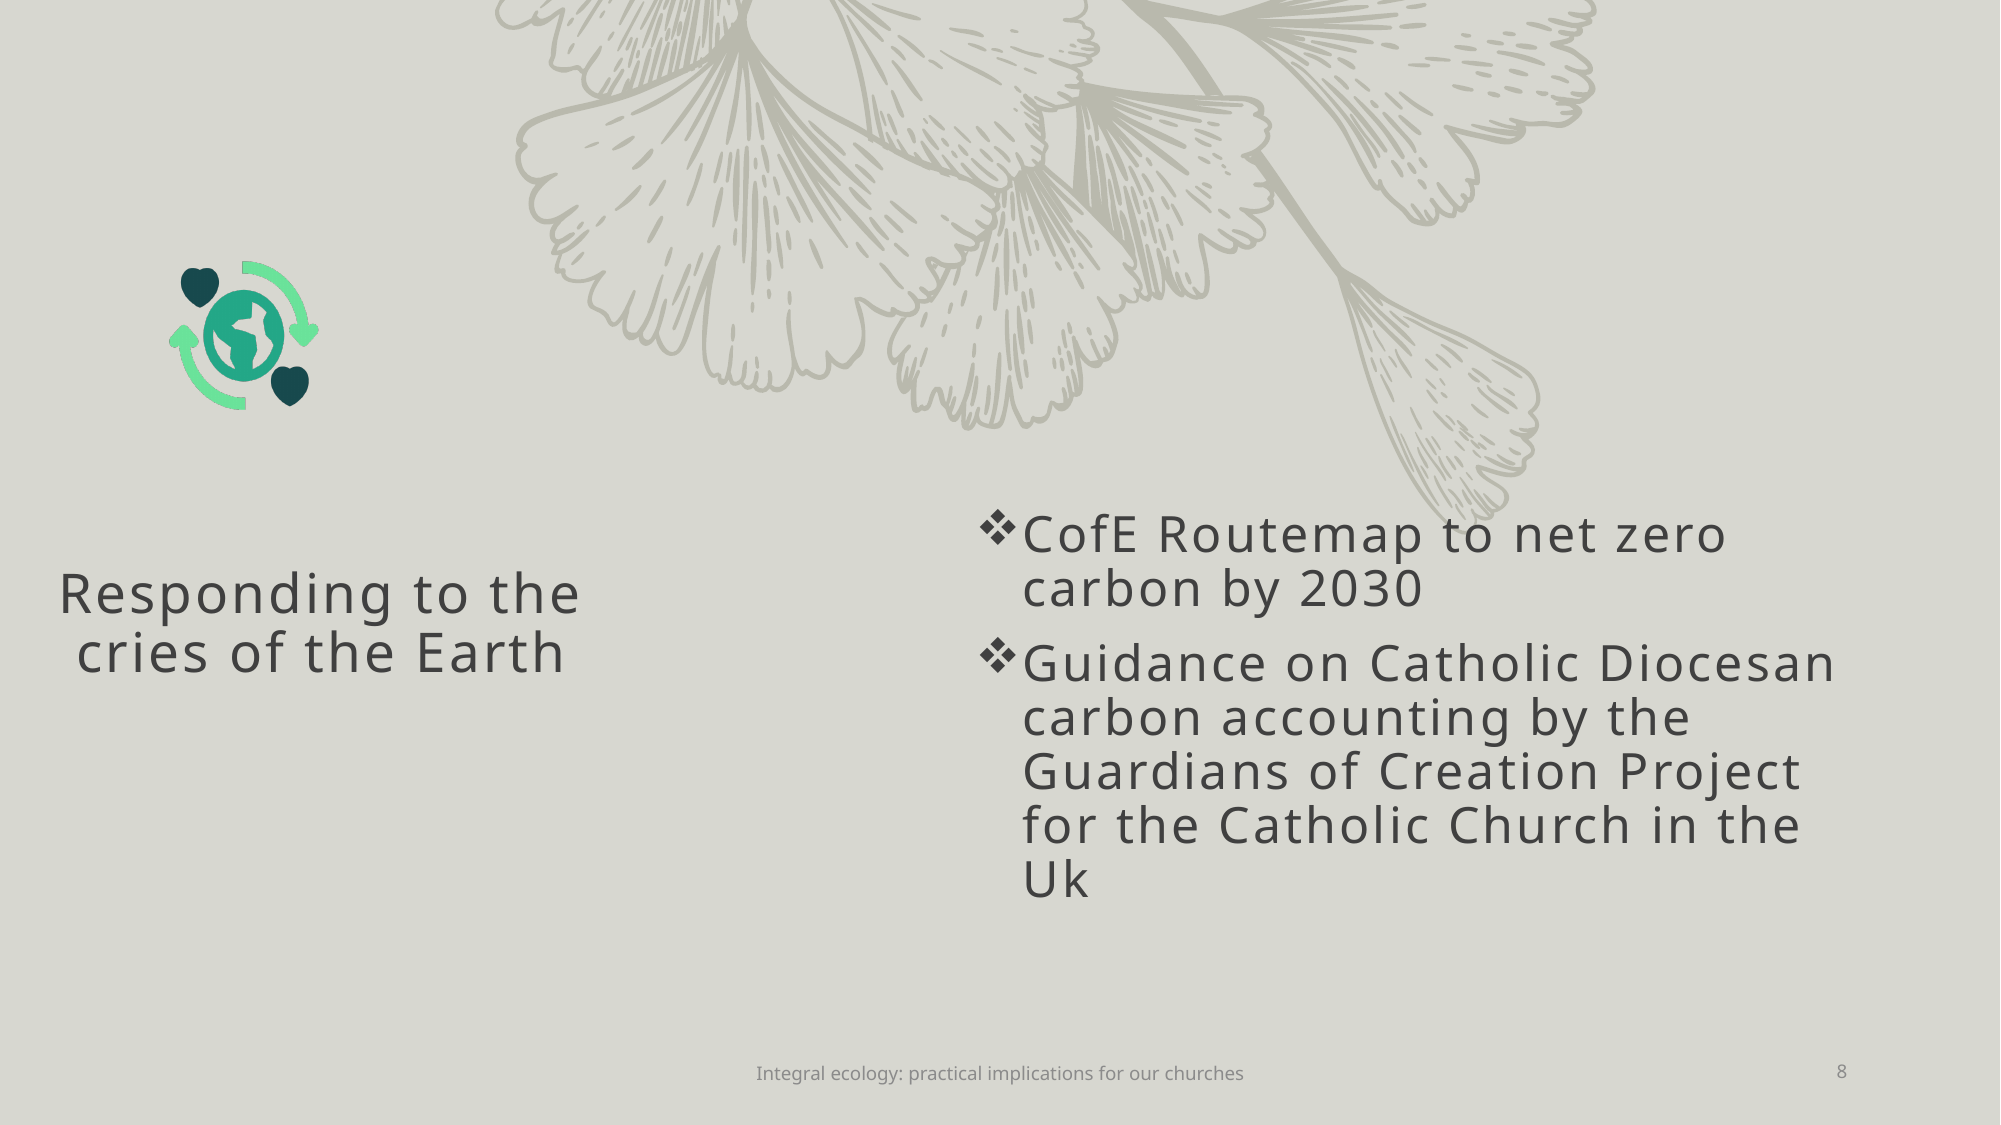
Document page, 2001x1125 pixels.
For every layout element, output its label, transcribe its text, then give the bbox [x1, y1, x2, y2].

slide_number 8 [1412, 1042, 1863, 1103]
title Responding to the cries of the Earth [37, 532, 606, 718]
footer Integral ecology: practical implications for our churches [662, 1042, 1338, 1103]
picture [149, 241, 338, 430]
list CofE Routemap to net zero carbon by 2030 Guidance on Catholic Diocesan carbon accounting by the Guardians of Creation Project for the Catholic Church in the Uk [960, 427, 1863, 1065]
